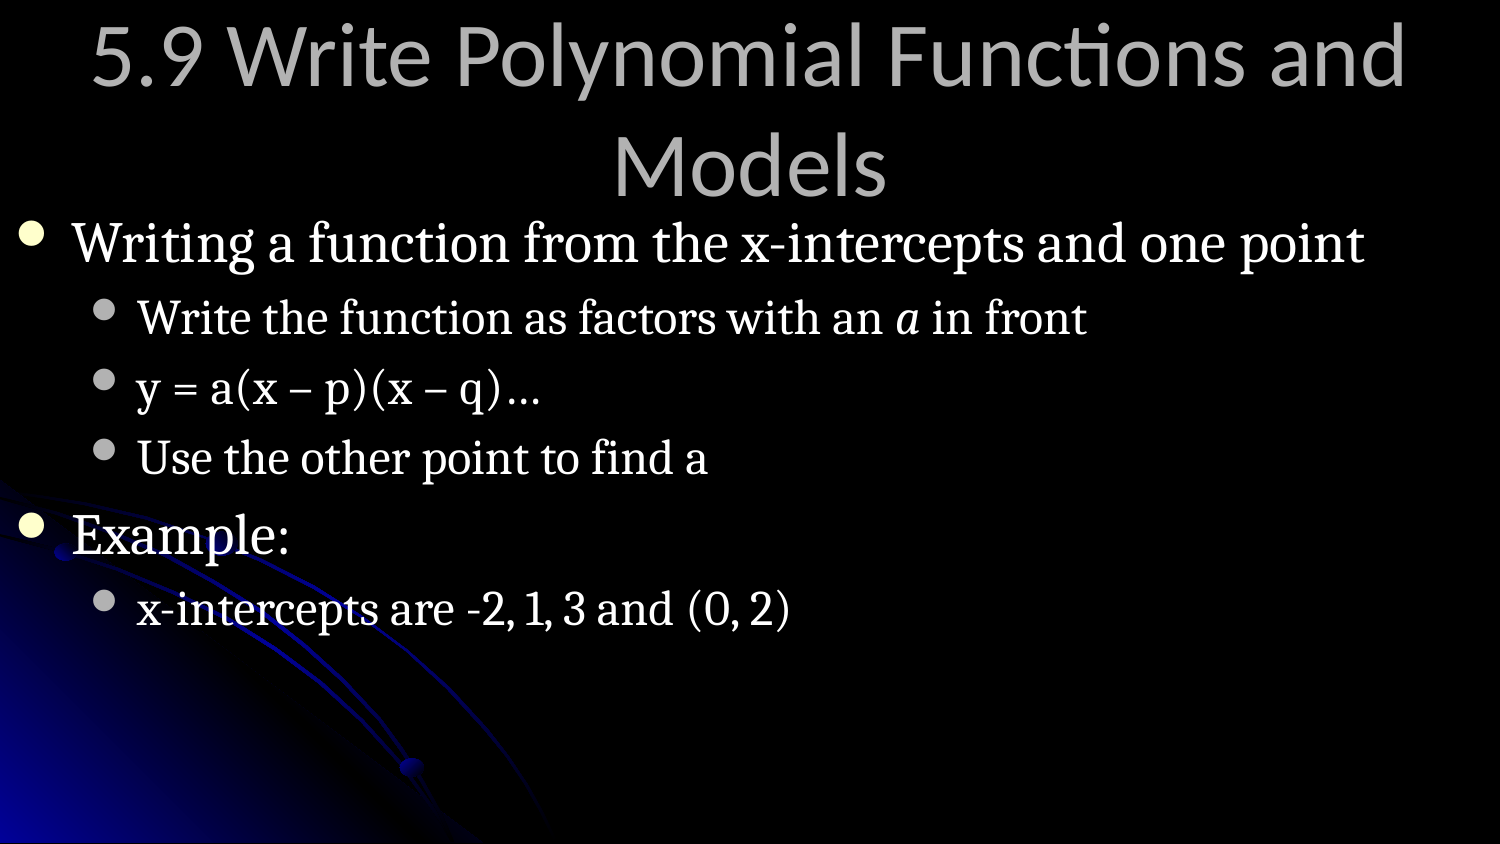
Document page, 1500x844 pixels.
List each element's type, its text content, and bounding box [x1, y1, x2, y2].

list Writing a function from the x-intercepts and one point Write the function as factors with an a in front y = a(x – p)(x – q)… Use the other point to find a Example: x-intercepts are -2, 1, 3 and (0, 2) [0, 196, 1500, 755]
title 5.9 Write Polynomial Functions and Models [0, 33, 1500, 175]
